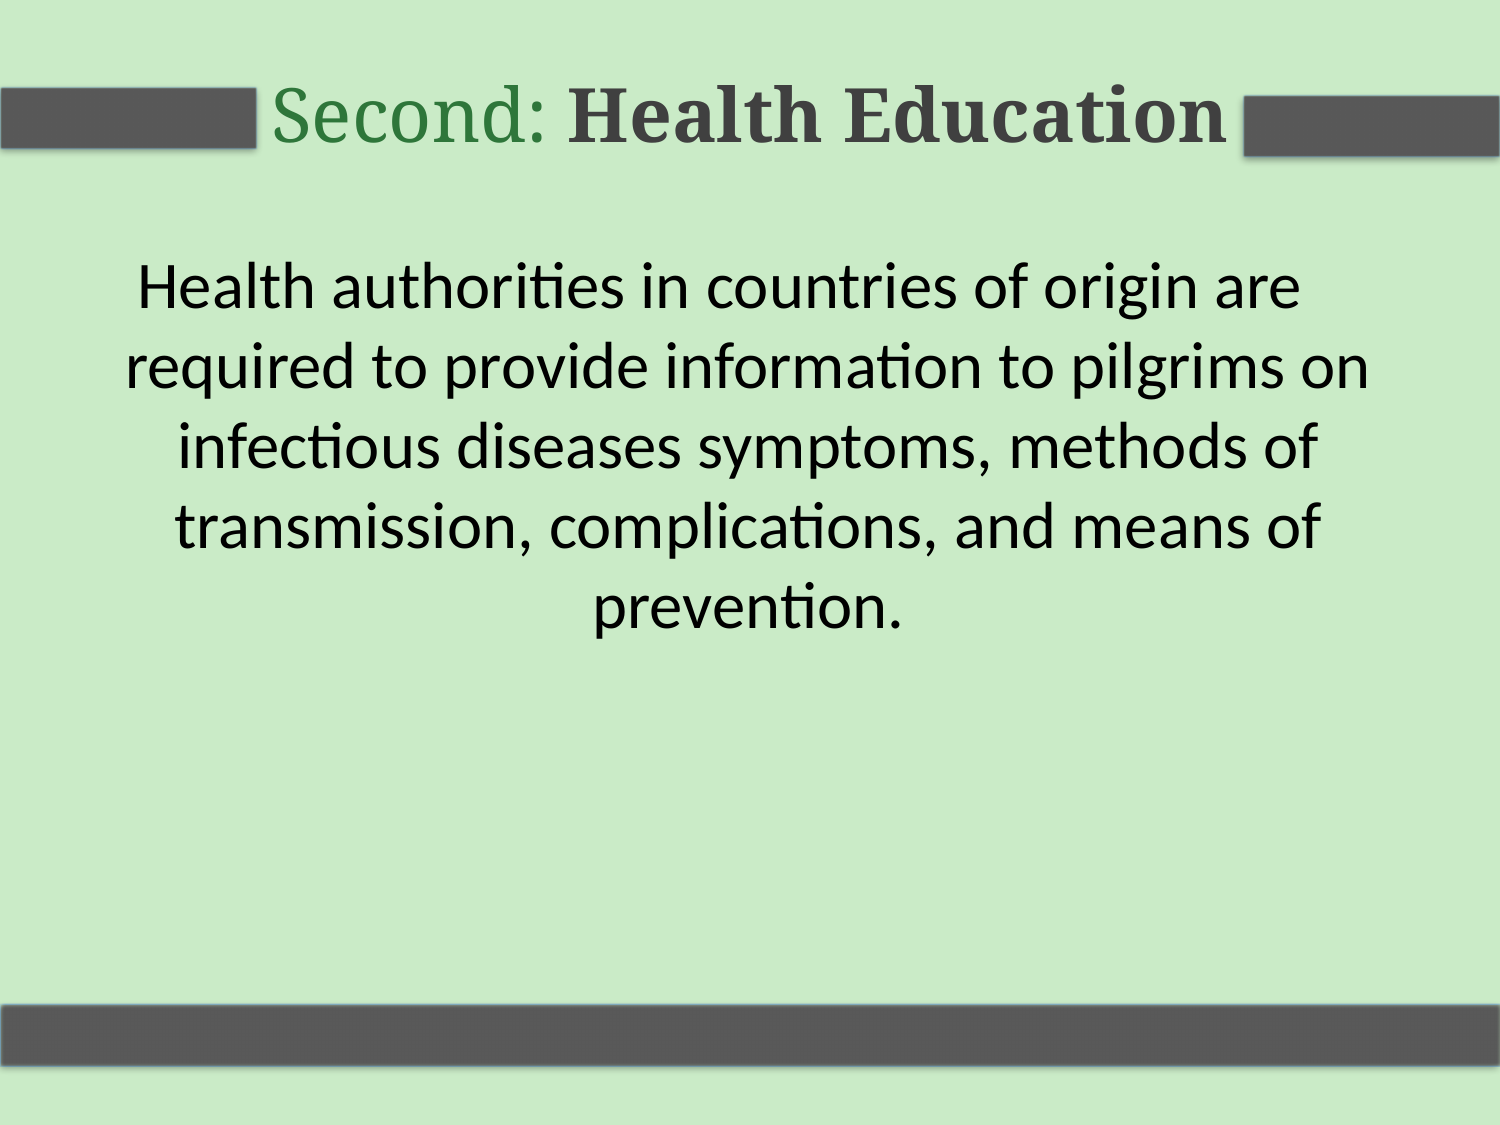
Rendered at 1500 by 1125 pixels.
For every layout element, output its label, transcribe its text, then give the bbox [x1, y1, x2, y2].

text_box [2, 89, 256, 148]
text_box [4, 1008, 1498, 1063]
list Health authorities in countries of origin are required to provide information to pilgrims on infectious diseases symptoms, methods of transmission, complications, and means of prevention. [45, 234, 1396, 977]
text_box [1245, 97, 1498, 155]
title Second: Health Education [75, 63, 1425, 251]
